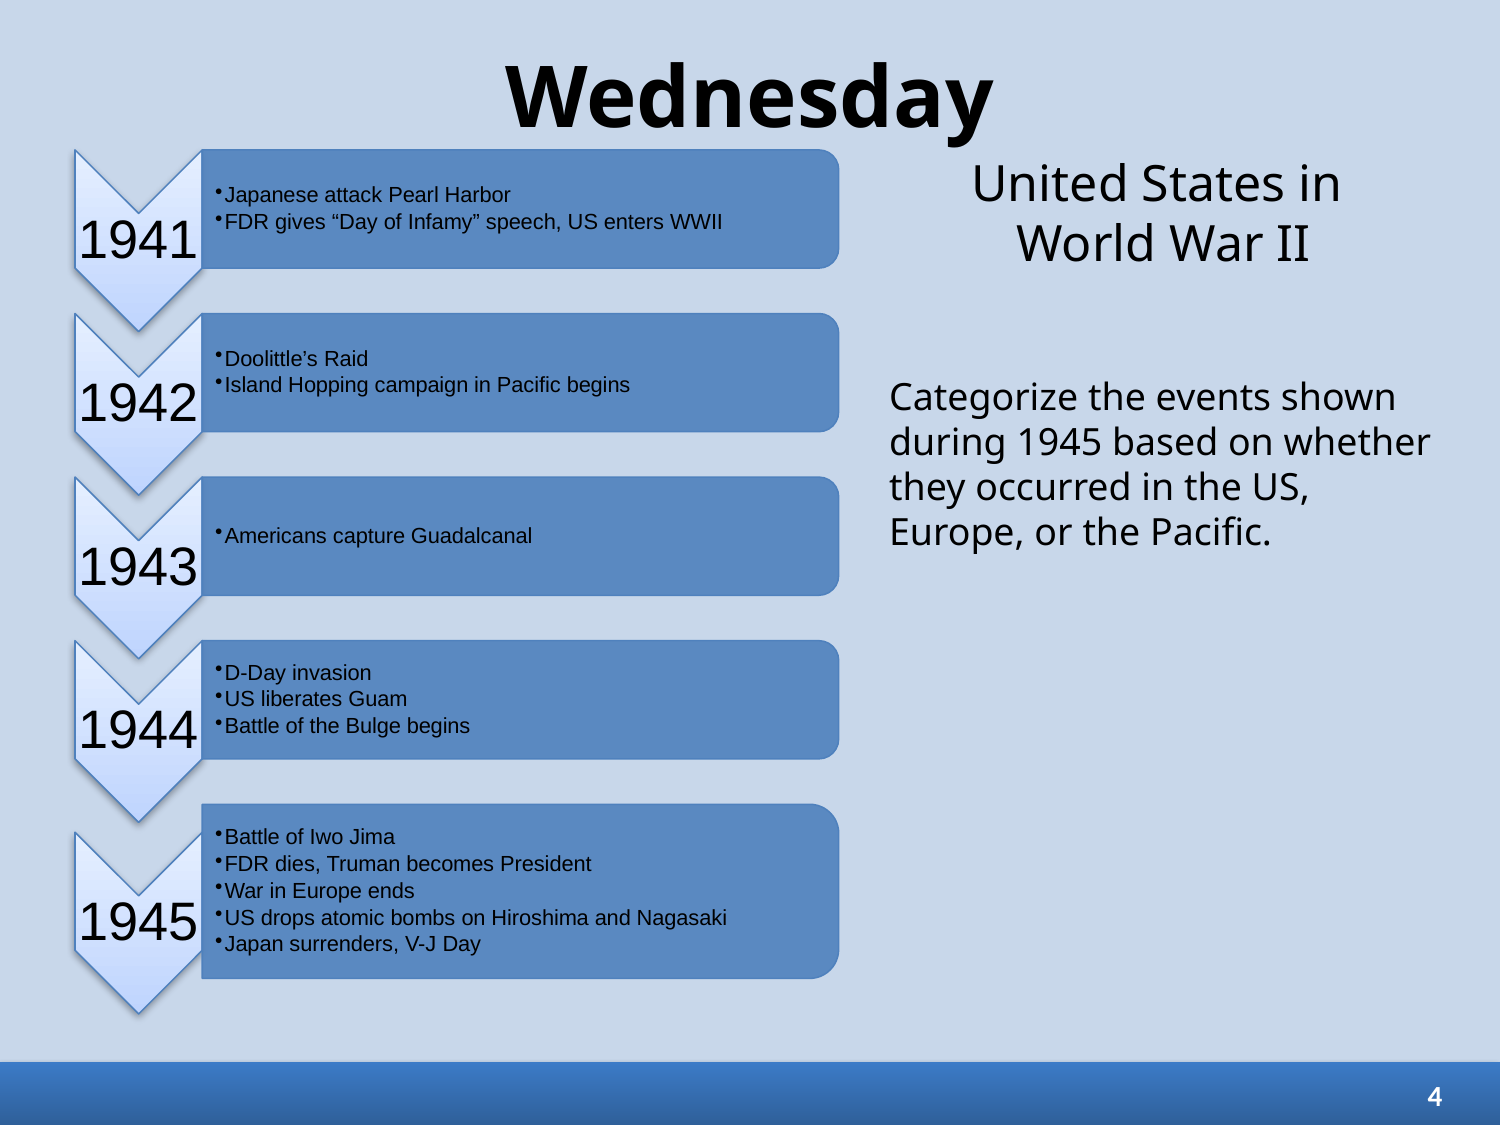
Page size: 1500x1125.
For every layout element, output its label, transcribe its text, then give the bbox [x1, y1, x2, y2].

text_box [74, 143, 839, 1021]
text_box United States in World War II [964, 143, 1364, 279]
title Wednesday [74, 0, 1426, 188]
text_box [886, 470, 1480, 739]
text_box Categorize the events shown during 1945 based on whether they occurred in the US, Europe, or the Pacific. [881, 365, 1446, 561]
slide_number 4 [1415, 1070, 1451, 1120]
